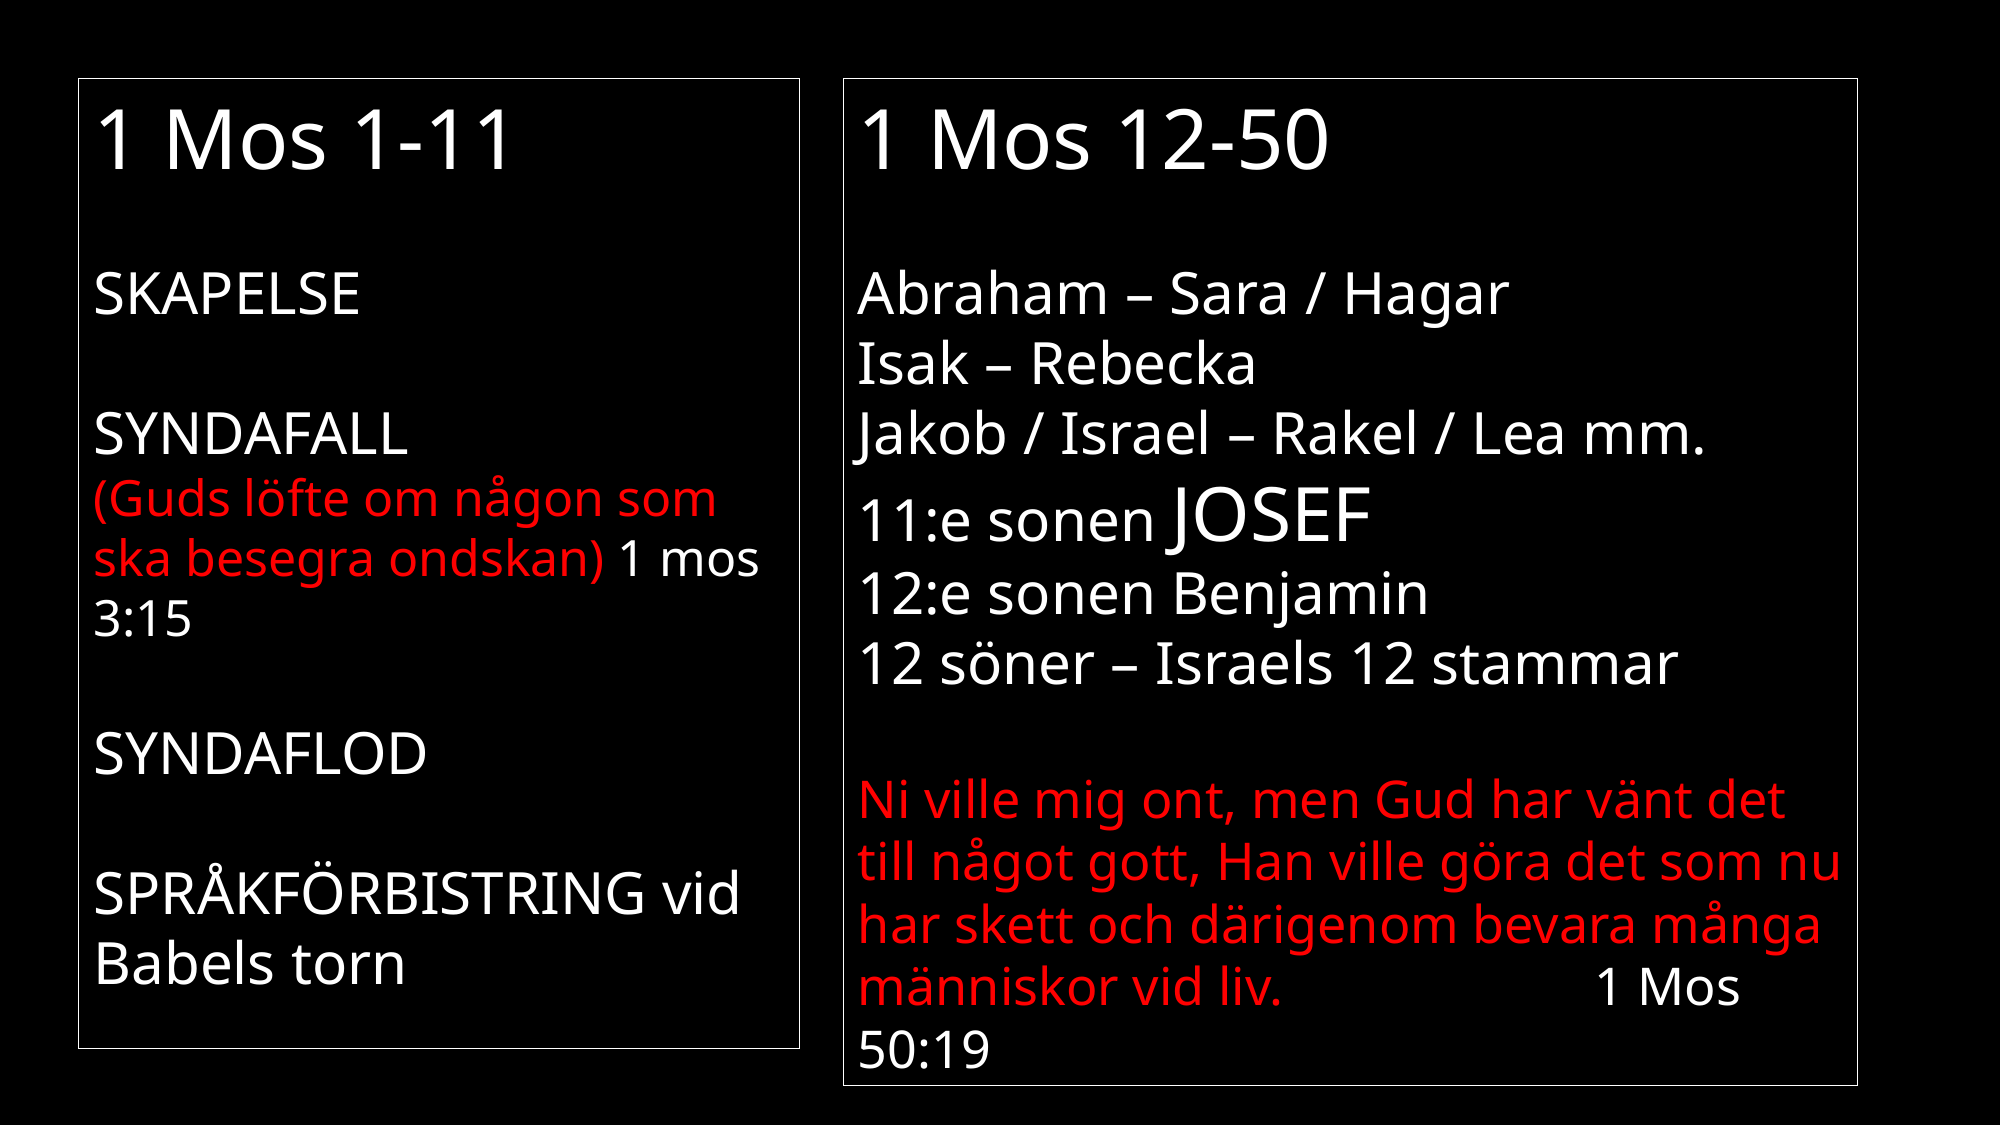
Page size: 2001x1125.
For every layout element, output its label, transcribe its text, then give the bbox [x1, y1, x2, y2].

text_box 1 Mos 1-11 SKAPELSE SYNDAFALL (Guds löfte om någon som ska besegra ondskan) 1 mos 3:15 SYNDAFLOD SPRÅKFÖRBISTRING vid Babels torn [78, 78, 800, 1049]
text_box 1 Mos 12-50 Abraham – Sara / Hagar Isak – Rebecka Jakob / Israel – Rakel / Lea mm. 11:e sonen JOSEF 12:e sonen Benjamin 12 söner – Israels 12 stammar Ni ville mig ont, men Gud har vänt det till något gott, Han ville göra det som nu har skett och därigenom bevara många människor vid liv. 1 Mos 50:19 [843, 78, 1858, 1086]
